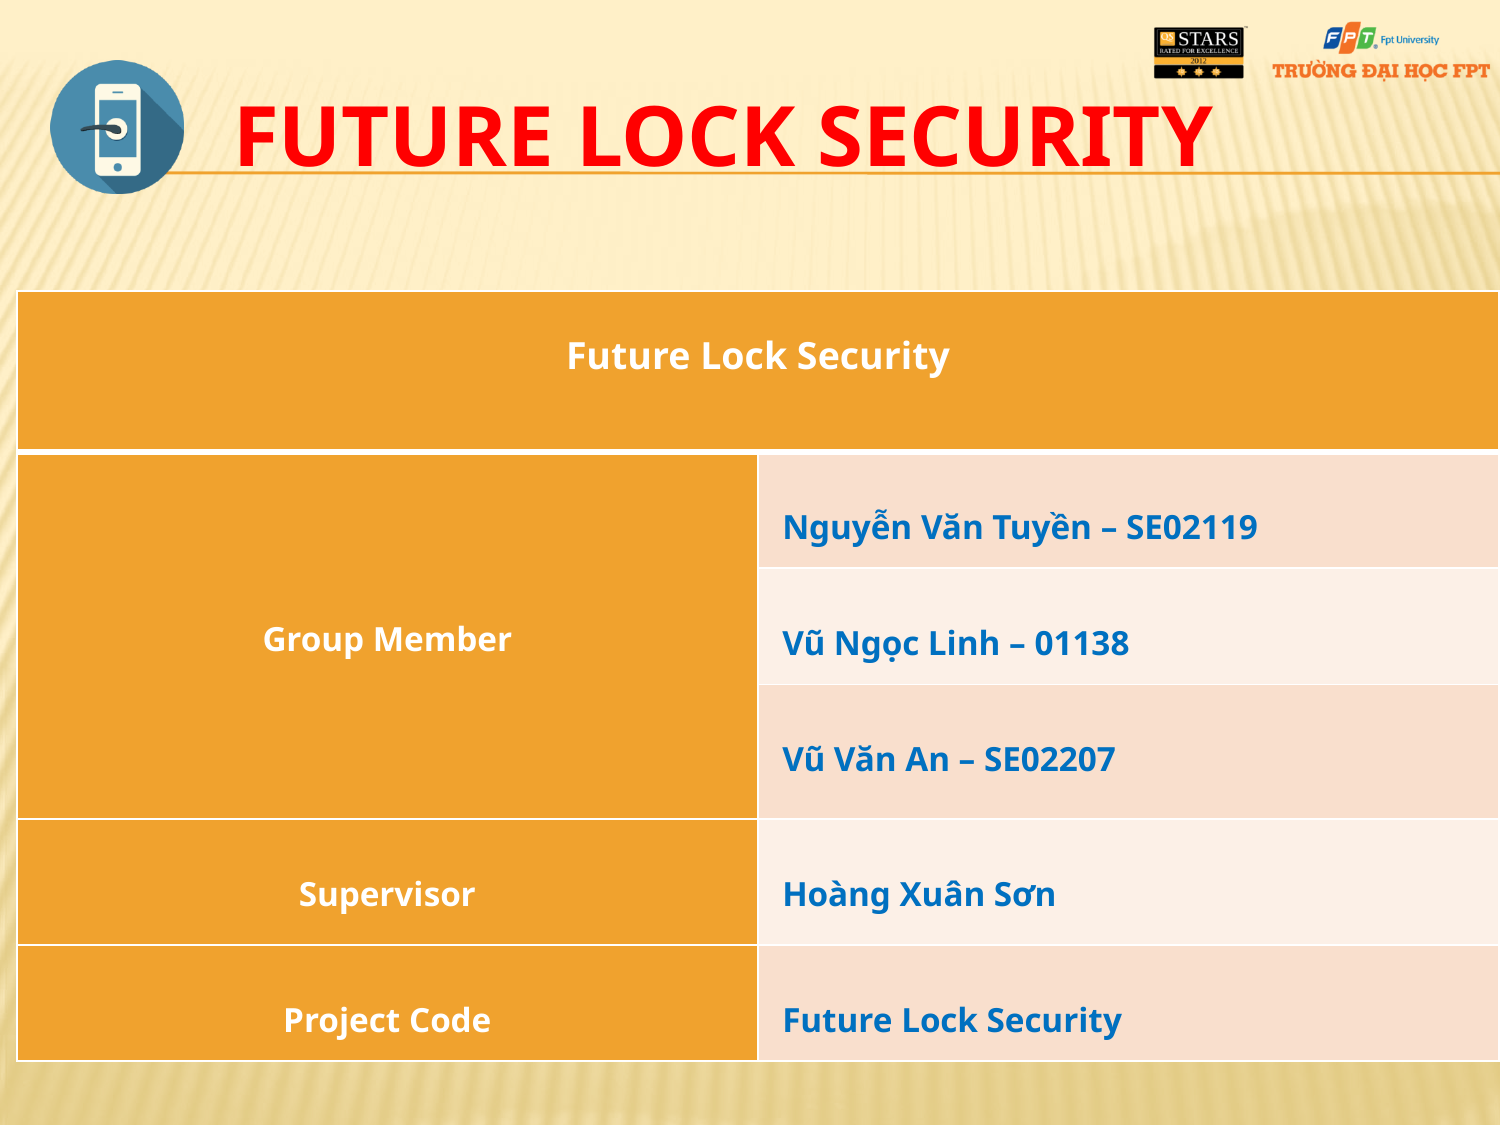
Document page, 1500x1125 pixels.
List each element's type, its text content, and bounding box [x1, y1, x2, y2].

table_cell Nguyễn Văn Tuyền – SE02119 [759, 455, 1498, 567]
table_header Future Lock Security [18, 292, 1498, 449]
table_cell Supervisor [18, 820, 757, 944]
table_cell Vũ Ngọc Linh – 01138 [759, 569, 1498, 684]
table_cell Project Code [18, 946, 757, 1060]
table_cell Hoàng Xuân Sơn [759, 820, 1498, 944]
table_cell Future Lock Security [759, 946, 1498, 1060]
table_cell Group Member [18, 455, 757, 818]
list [1141, 11, 1500, 91]
title Future Lock Security [218, 19, 1475, 290]
picture [50, 59, 185, 194]
table_cell Vũ Văn An – SE02207 [759, 685, 1498, 818]
